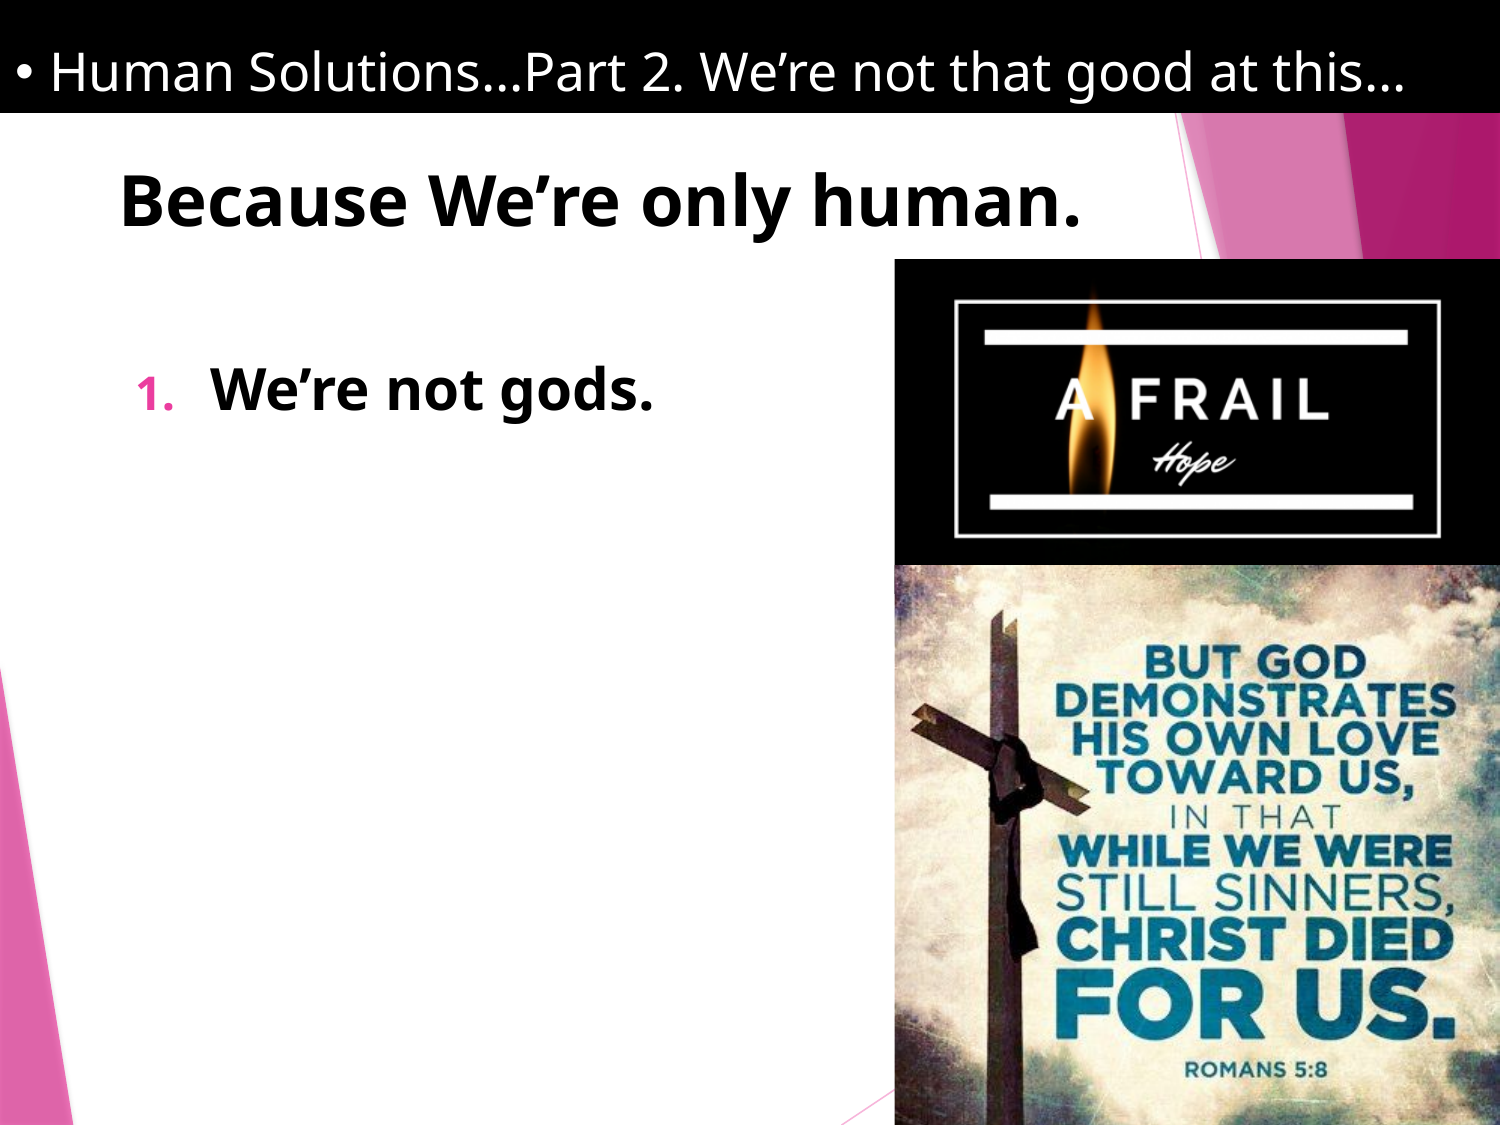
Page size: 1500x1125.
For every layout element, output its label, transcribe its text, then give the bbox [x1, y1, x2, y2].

list We’re not gods. [120, 344, 887, 1033]
text_box Human Solutions…Part 2. We’re not that good at this… [0, 0, 1500, 113]
picture [893, 259, 1500, 1125]
list Because We’re only human. [103, 147, 1397, 260]
